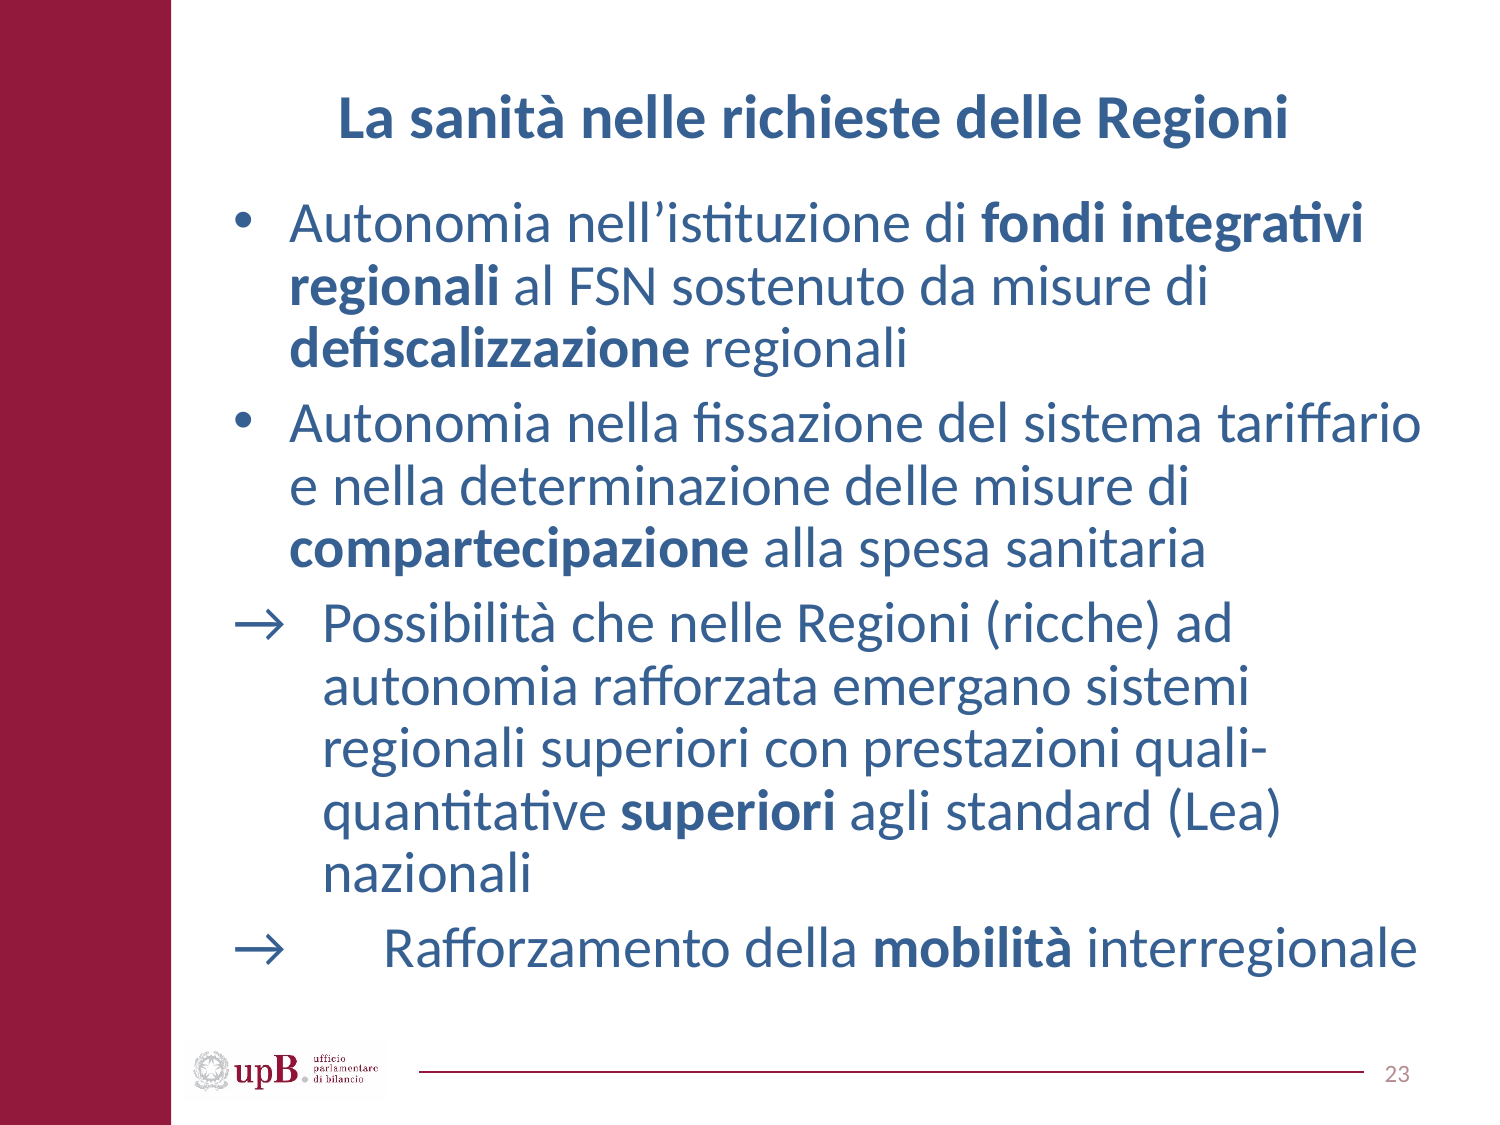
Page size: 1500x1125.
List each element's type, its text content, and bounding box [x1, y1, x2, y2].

list Autonomia nell’istituzione di fondi integrativi regionali al FSN sostenuto da misure di defiscalizzazione regionali Autonomia nella fissazione del sistema tariffario e nella determinazione delle misure di compartecipazione alla spesa sanitaria → Possibilità che nelle Regioni (ricche) ad autonomia rafforzata emergano sistemi regionali superiori con prestazioni quali-quantitative superiori agli standard (Lea) nazionali → Rafforzamento della mobilità interregionale [218, 184, 1447, 1059]
picture [183, 1040, 388, 1101]
slide_number 23 [1074, 1042, 1425, 1103]
title La sanità nelle richieste delle Regioni [209, 42, 1421, 185]
